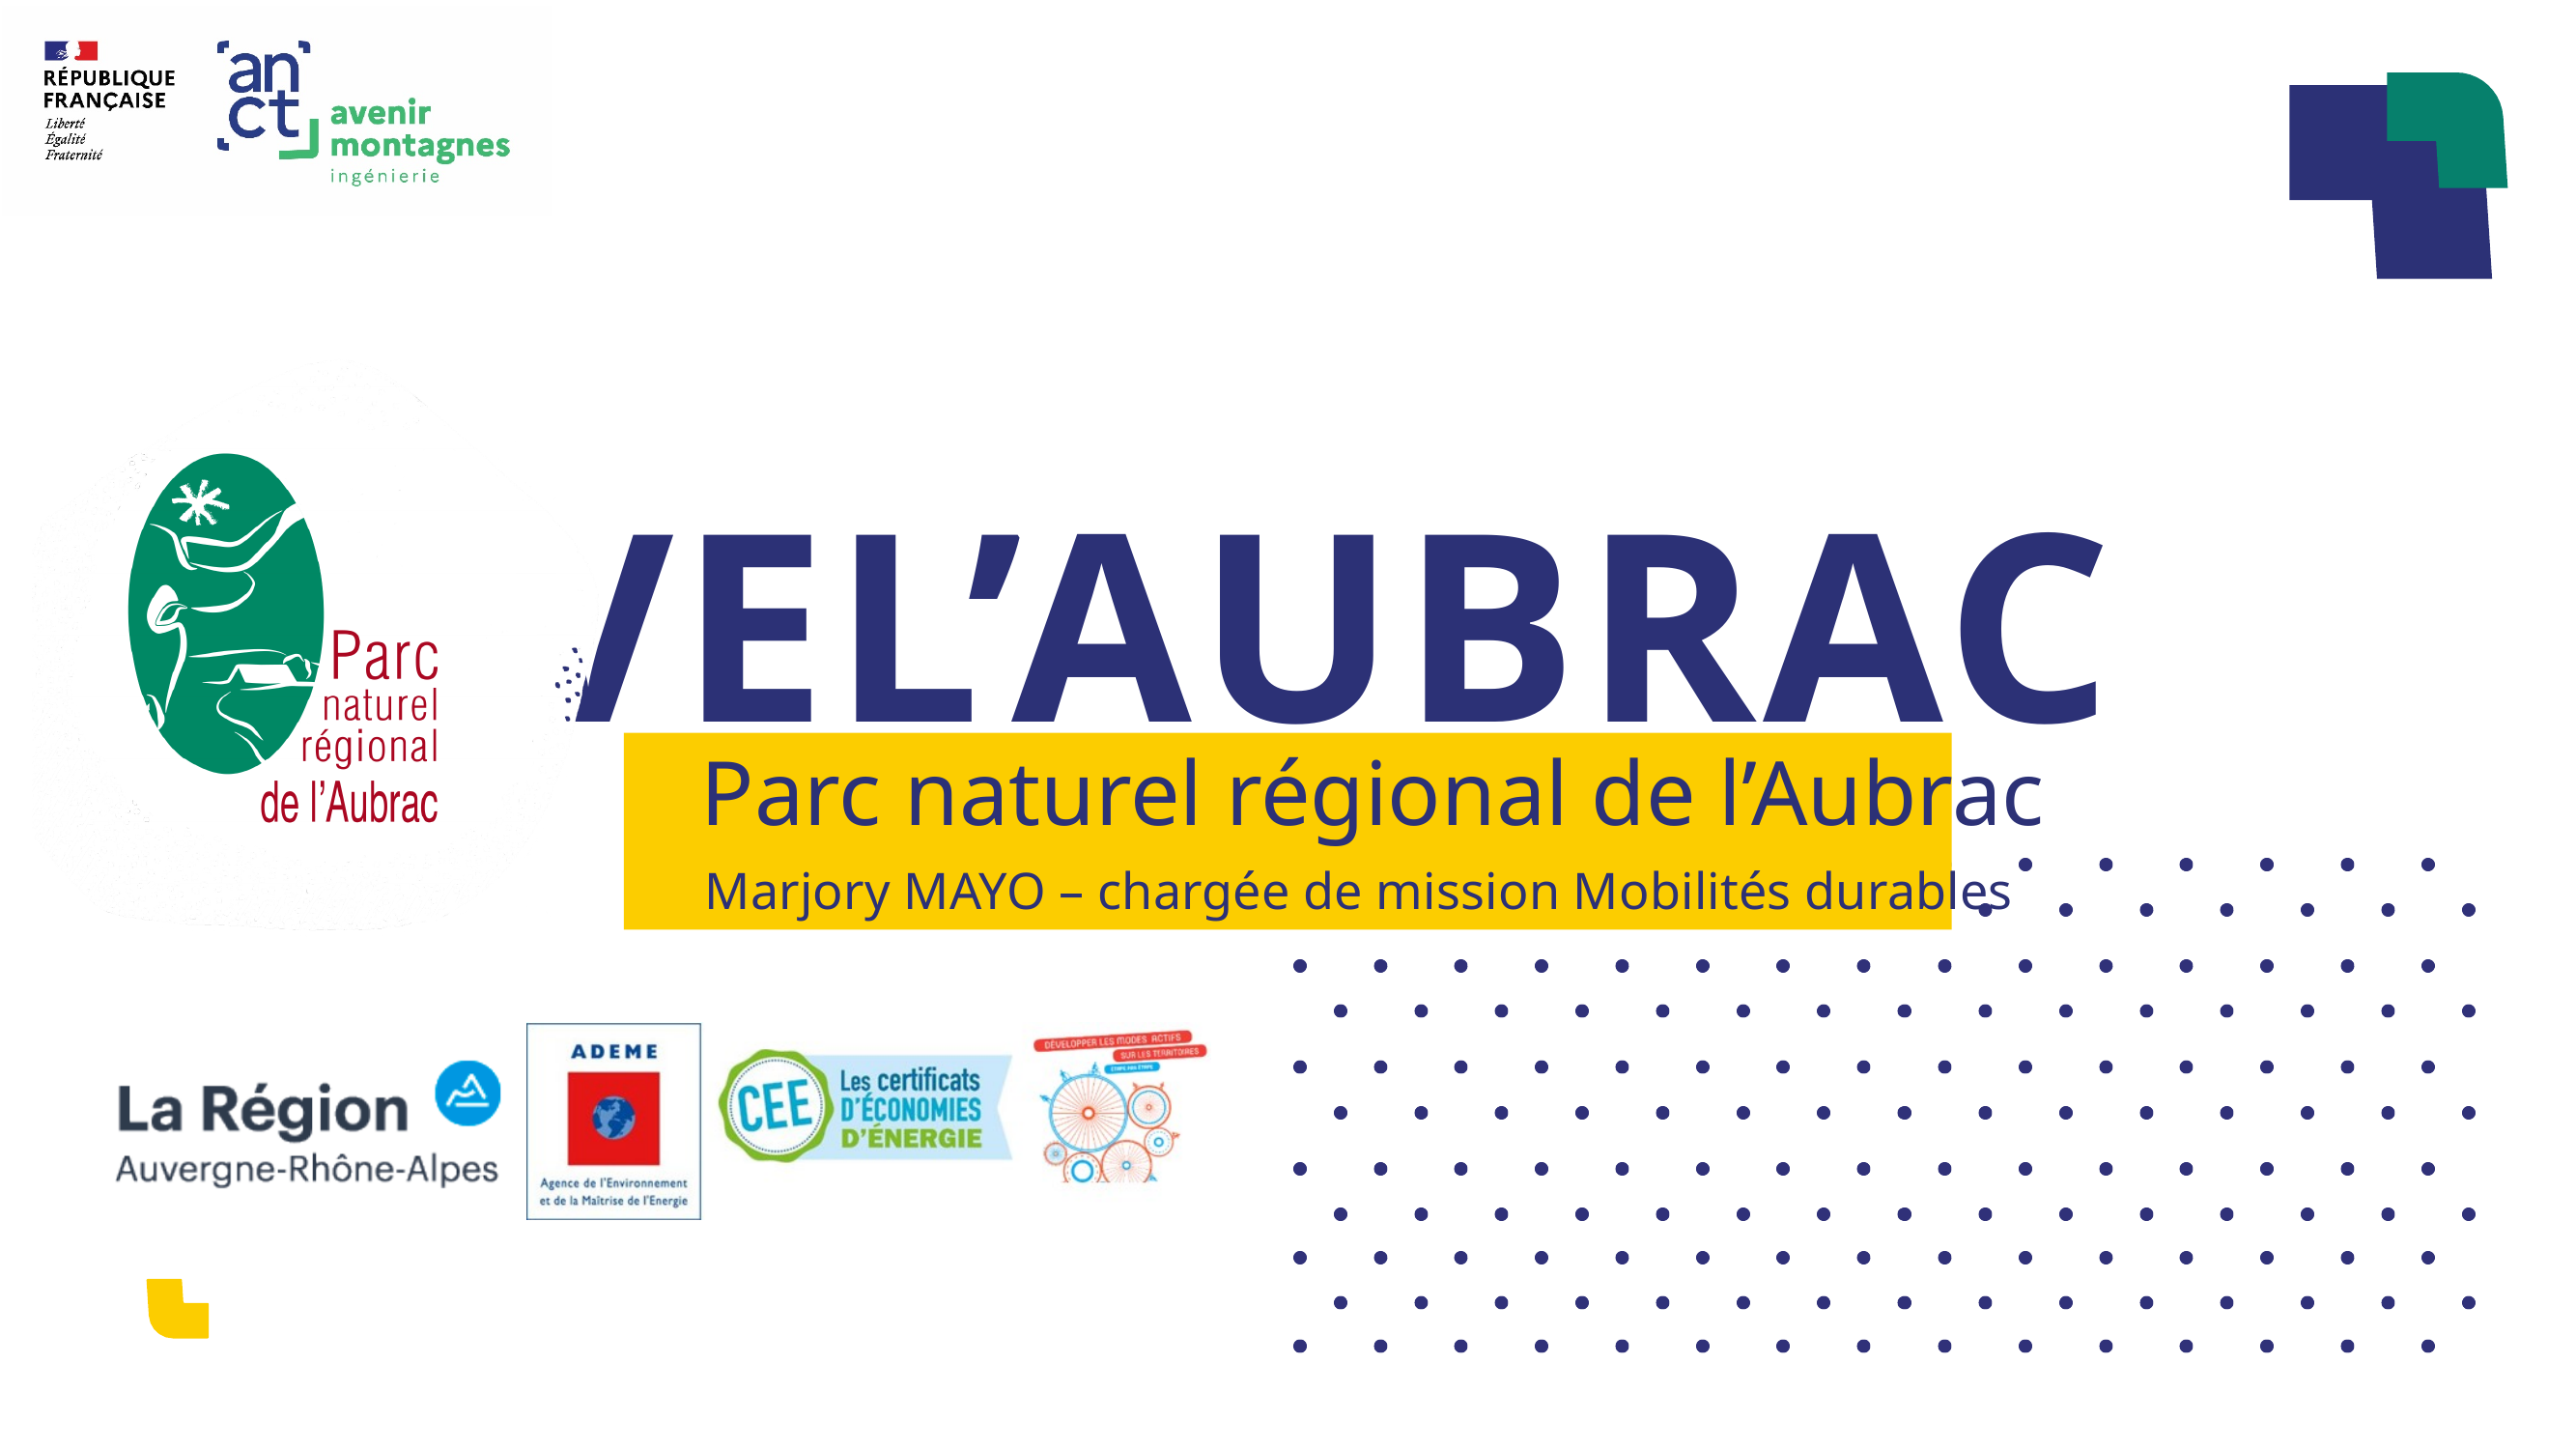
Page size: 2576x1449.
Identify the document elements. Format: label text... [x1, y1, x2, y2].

text_box [146, 1278, 210, 1339]
picture [526, 1022, 1211, 1220]
text_box Marjory MAYO – chargée de mission Mobilités durables [702, 857, 1289, 920]
picture [115, 1013, 503, 1234]
picture [32, 325, 661, 1008]
text_box Parc naturel régional de l’Aubrac [687, 729, 2112, 851]
title VEL’AUBRAC [665, 458, 2364, 775]
picture [1292, 857, 2508, 1353]
picture [1, 6, 552, 216]
text_box [665, 731, 1954, 932]
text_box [2295, 66, 2503, 286]
